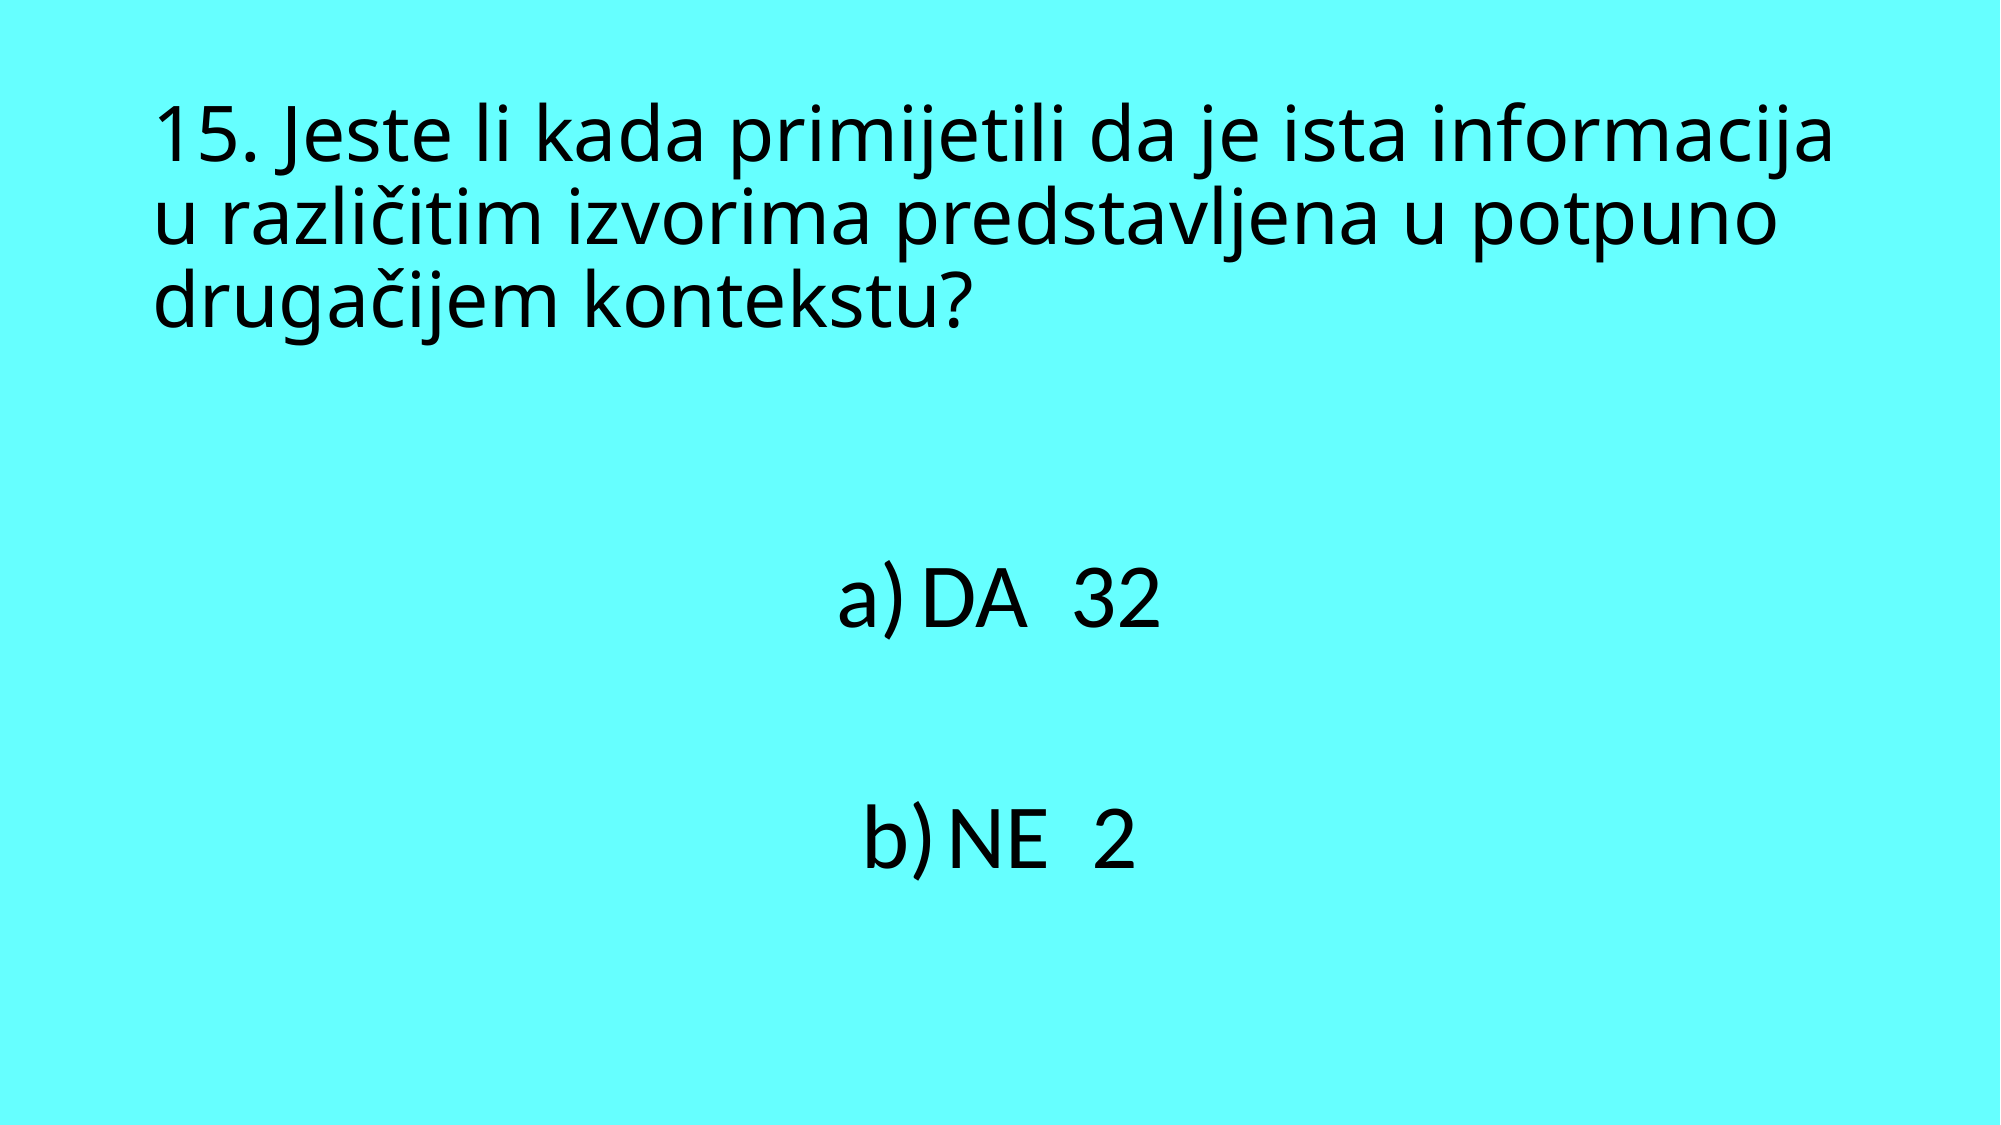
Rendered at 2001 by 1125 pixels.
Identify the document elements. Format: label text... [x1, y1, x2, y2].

title 15. Jeste li kada primijetili da je ista informacija u različitim izvorima predstavljena u potpuno drugačijem kontekstu? [137, 59, 1863, 379]
list DA 32 NE 2 [137, 418, 1863, 1014]
